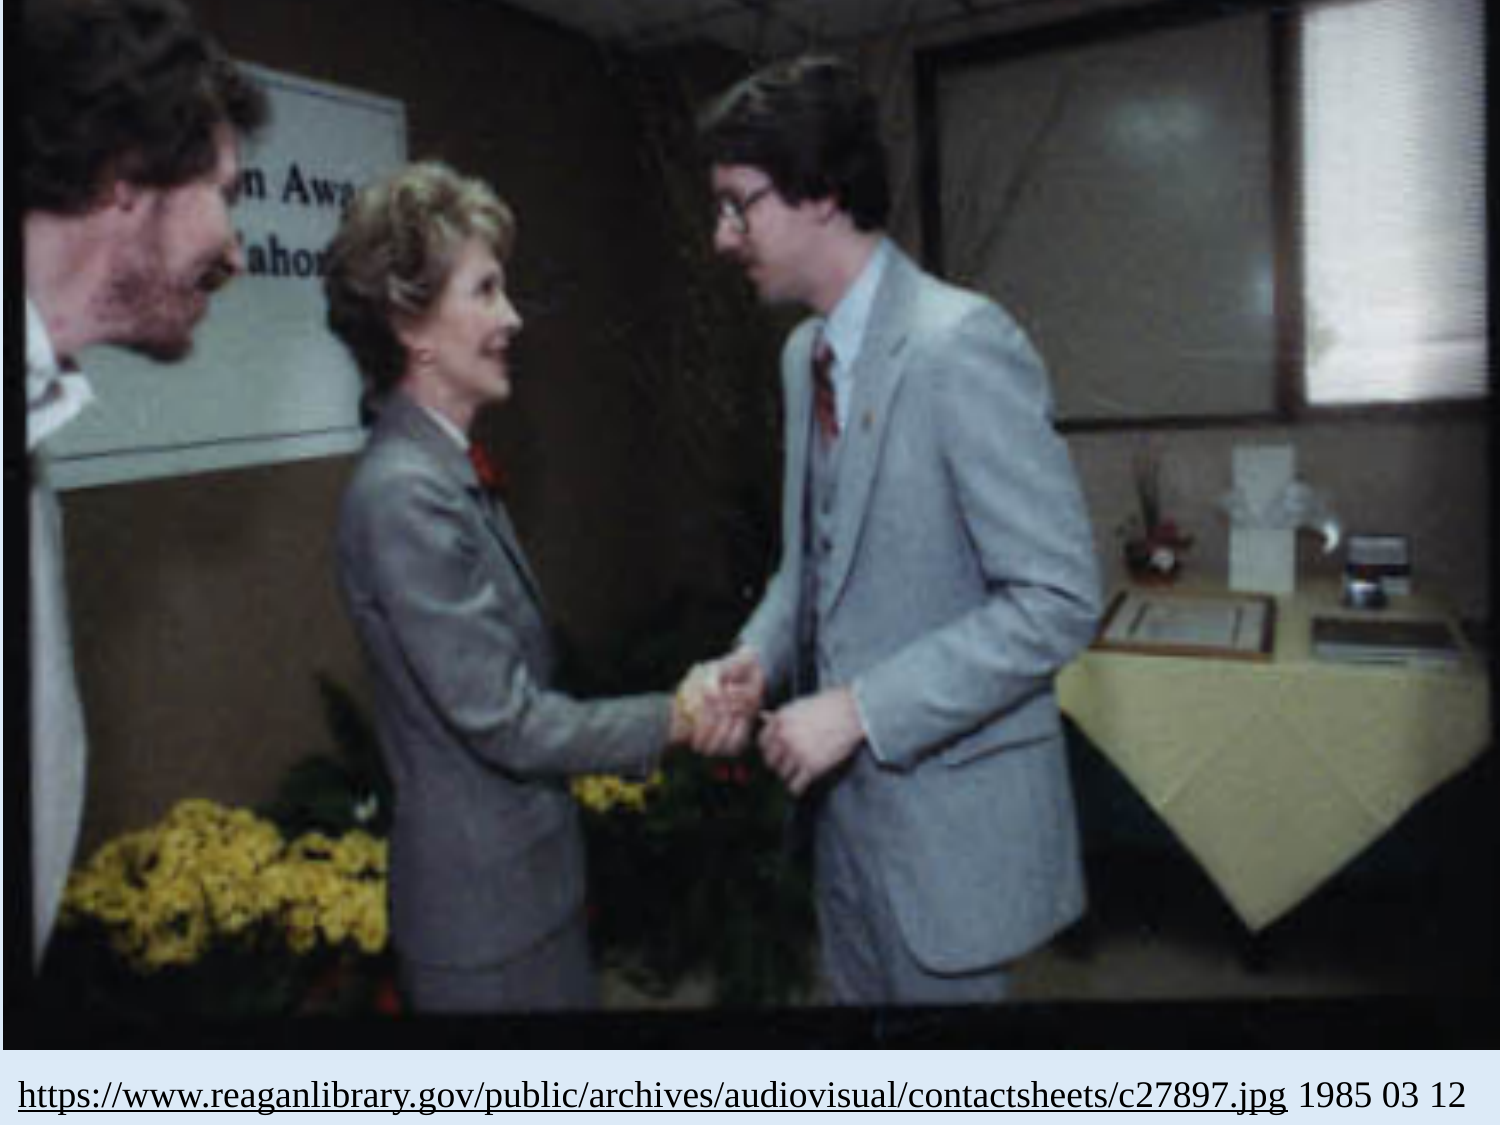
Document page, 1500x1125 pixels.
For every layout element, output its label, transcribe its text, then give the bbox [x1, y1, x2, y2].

text_box https://www.reaganlibrary.gov/public/archives/audiovisual/contactsheets/c27897.jpg 1985 03 12 [3, 1051, 1497, 1123]
picture [2, 0, 1500, 1051]
